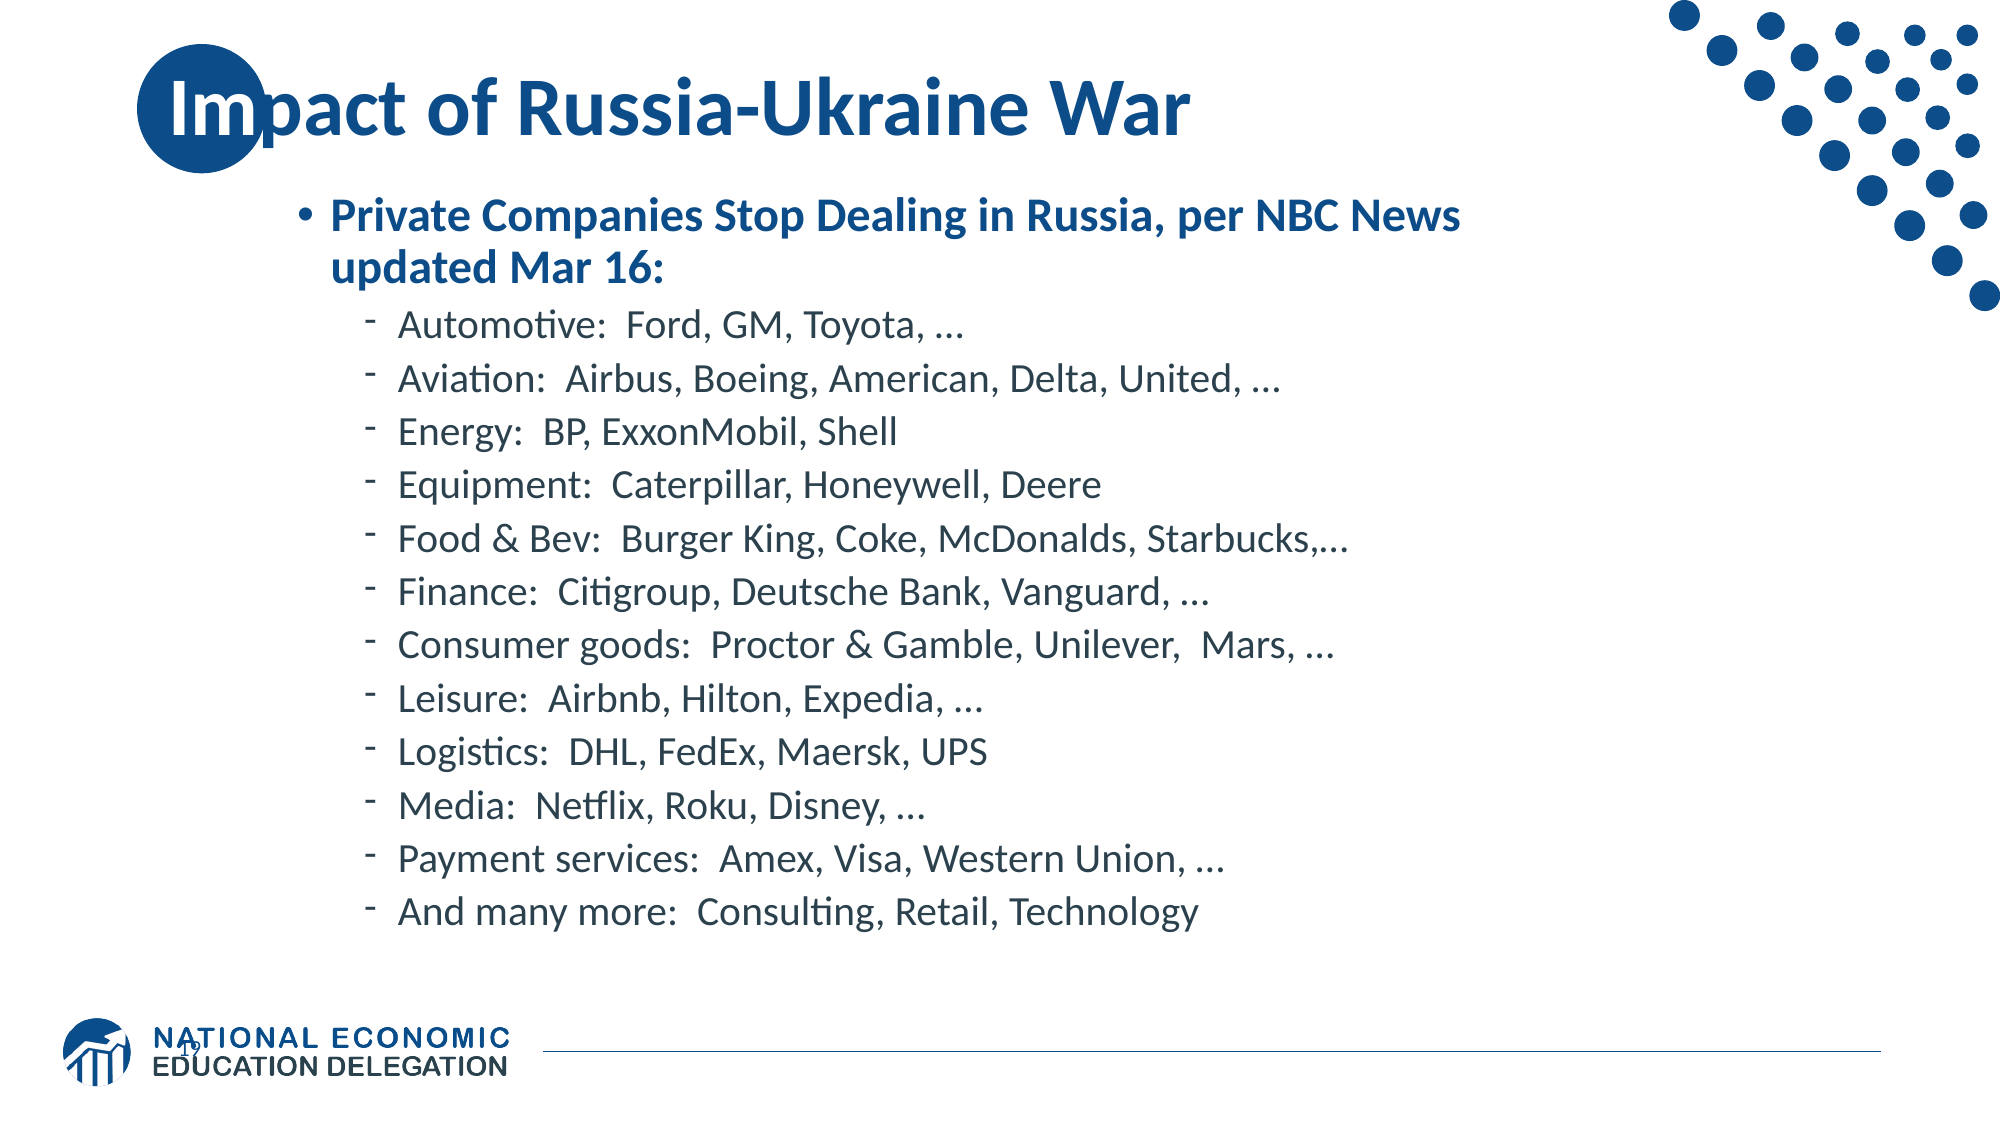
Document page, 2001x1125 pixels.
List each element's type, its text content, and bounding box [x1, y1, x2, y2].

picture [55, 1013, 520, 1091]
list Private Companies Stop Dealing in Russia, per NBC News updated Mar 16: Automotive: Ford, GM, Toyota, … Aviation: Airbus, Boeing, American, Delta, United, … Energy: BP, ExxonMobil, Shell Equipment: Caterpillar, Honeywell, Deere Food & Bev: Burger King, Coke, McDonalds, Starbucks,… Finance: Citigroup, Deutsche Bank, Vanguard, … Consumer goods: Proctor & Gamble, Unilever, Mars, … Leisure: Airbnb, Hilton, Expedia, … Logistics: DHL, FedEx, Maersk, UPS Media: Netflix, Roku, Disney, … Payment services: Amex, Visa, Western Union, … And many more: Consulting, Retail, Technology [281, 182, 1646, 943]
title Impact of Russia-Ukraine War [134, 15, 1718, 201]
slide_number 19 [33, 1022, 217, 1073]
